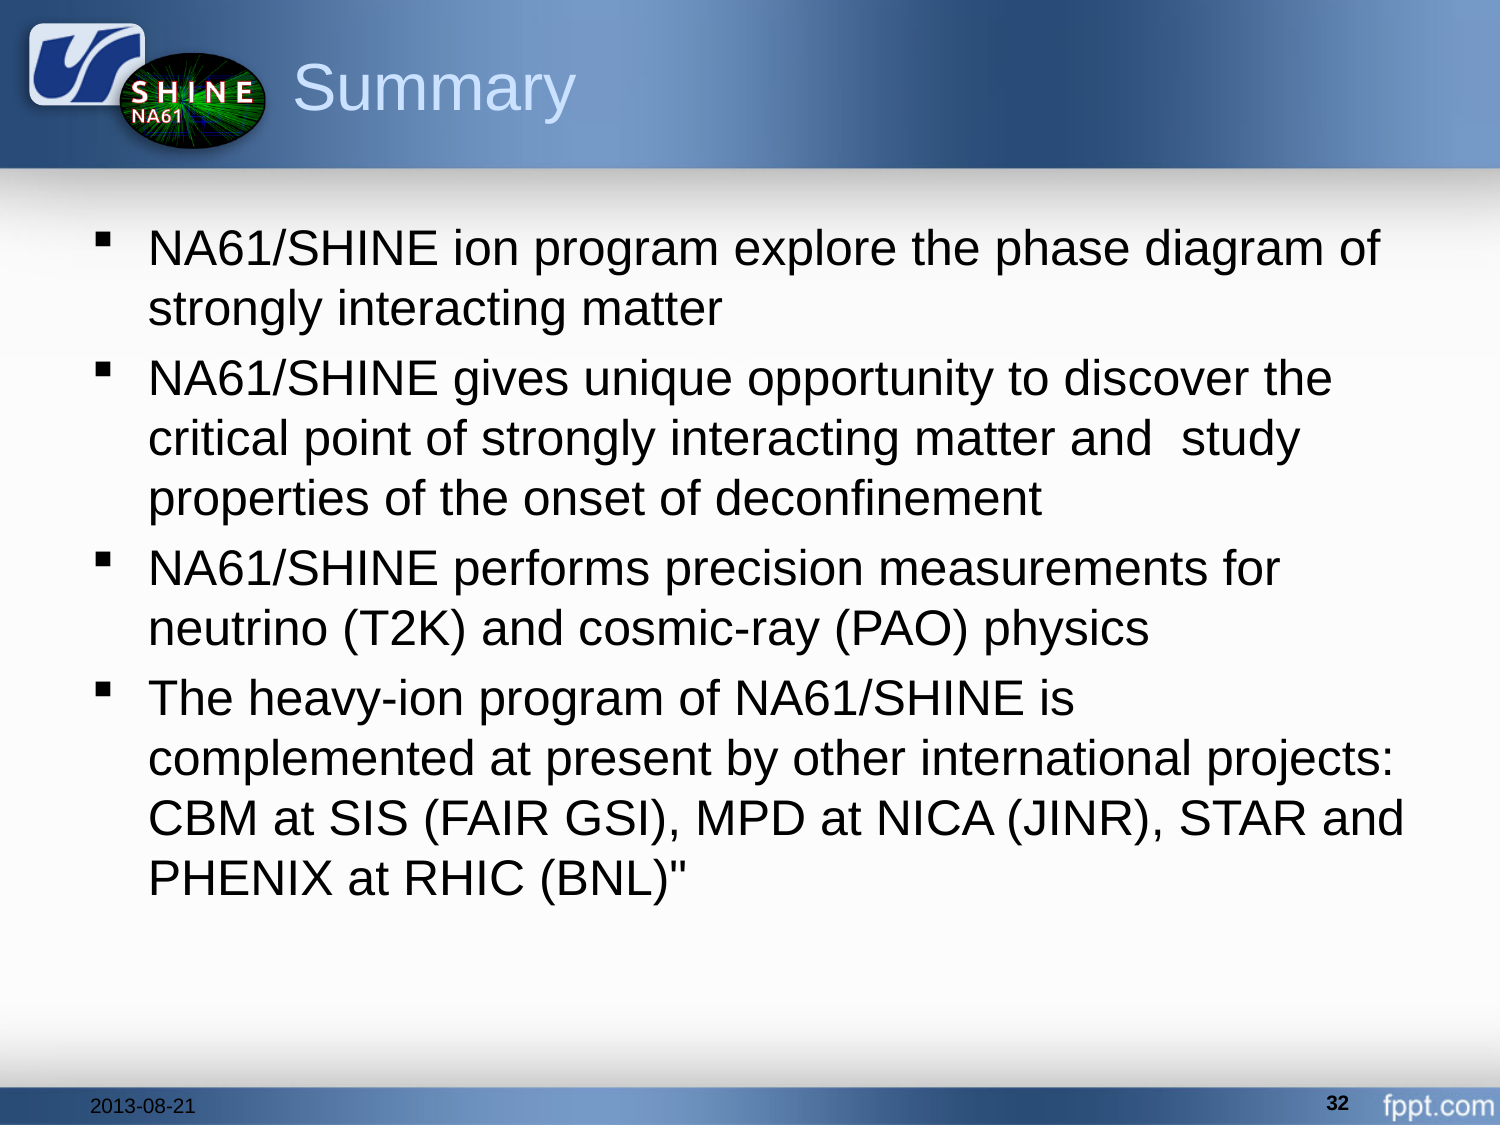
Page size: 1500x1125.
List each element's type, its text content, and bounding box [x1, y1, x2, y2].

title Summary [277, 7, 1425, 161]
slide_number 32 [1104, 1082, 1365, 1118]
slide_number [75, 1085, 384, 1118]
list NA61/SHINE ion program explore the phase diagram of strongly interacting matter NA61/SHINE gives unique opportunity to discover the critical point of strongly interacting matter and study properties of the onset of deconfinement NA61/SHINE performs precision measurements for neutrino (T2K) and cosmic-ray (PAO) physics The heavy-ion program of NA61/SHINE is complemented at present by other international projects: CBM at SIS (FAIR GSI), MPD at NICA (JINR), STAR and PHENIX at RHIC (BNL)" [76, 208, 1425, 1047]
picture [0, 0, 1500, 1125]
